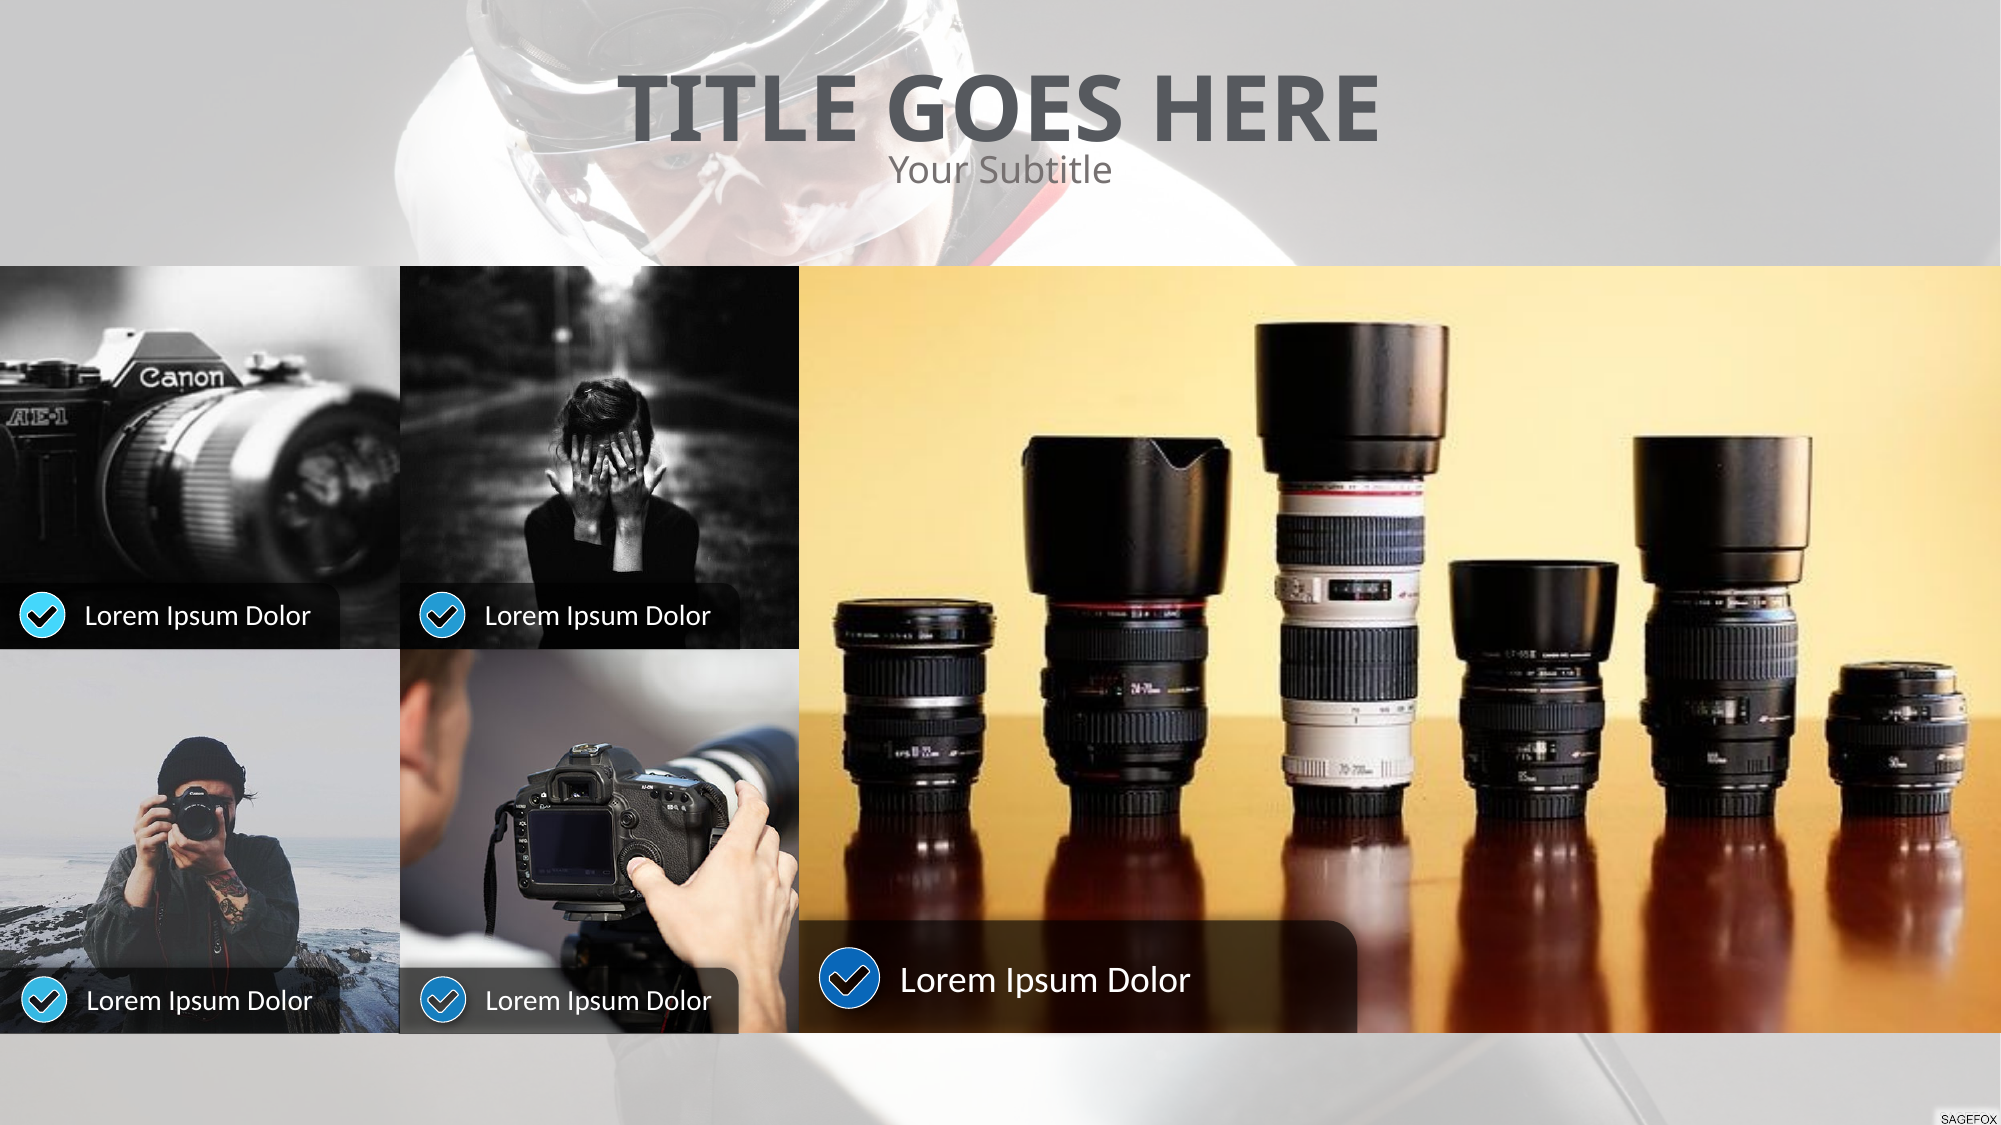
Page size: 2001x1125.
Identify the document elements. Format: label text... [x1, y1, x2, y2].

text_box [401, 648, 800, 1034]
text_box [0, 648, 401, 1034]
text_box [0, 265, 401, 648]
text_box [419, 592, 465, 638]
text_box [420, 976, 466, 1023]
text_box [800, 265, 2000, 1034]
text_box [398, 581, 741, 651]
text_box Lorem Ipsum Dolor [84, 596, 340, 632]
text_box [819, 947, 880, 1009]
text_box [797, 919, 1359, 1034]
text_box [0, 966, 341, 1035]
text_box Lorem Ipsum Dolor [86, 980, 342, 1016]
text_box Lorem Ipsum Dolor [485, 980, 741, 1016]
text_box [21, 976, 67, 1023]
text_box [548, 42, 1452, 199]
text_box Lorem Ipsum Dolor [900, 955, 1263, 1001]
text_box Lorem Ipsum Dolor [484, 596, 740, 632]
text_box [397, 966, 740, 1035]
text_box [0, 581, 341, 651]
picture [1938, 1114, 1999, 1125]
text_box [401, 265, 800, 648]
text_box [19, 592, 65, 638]
